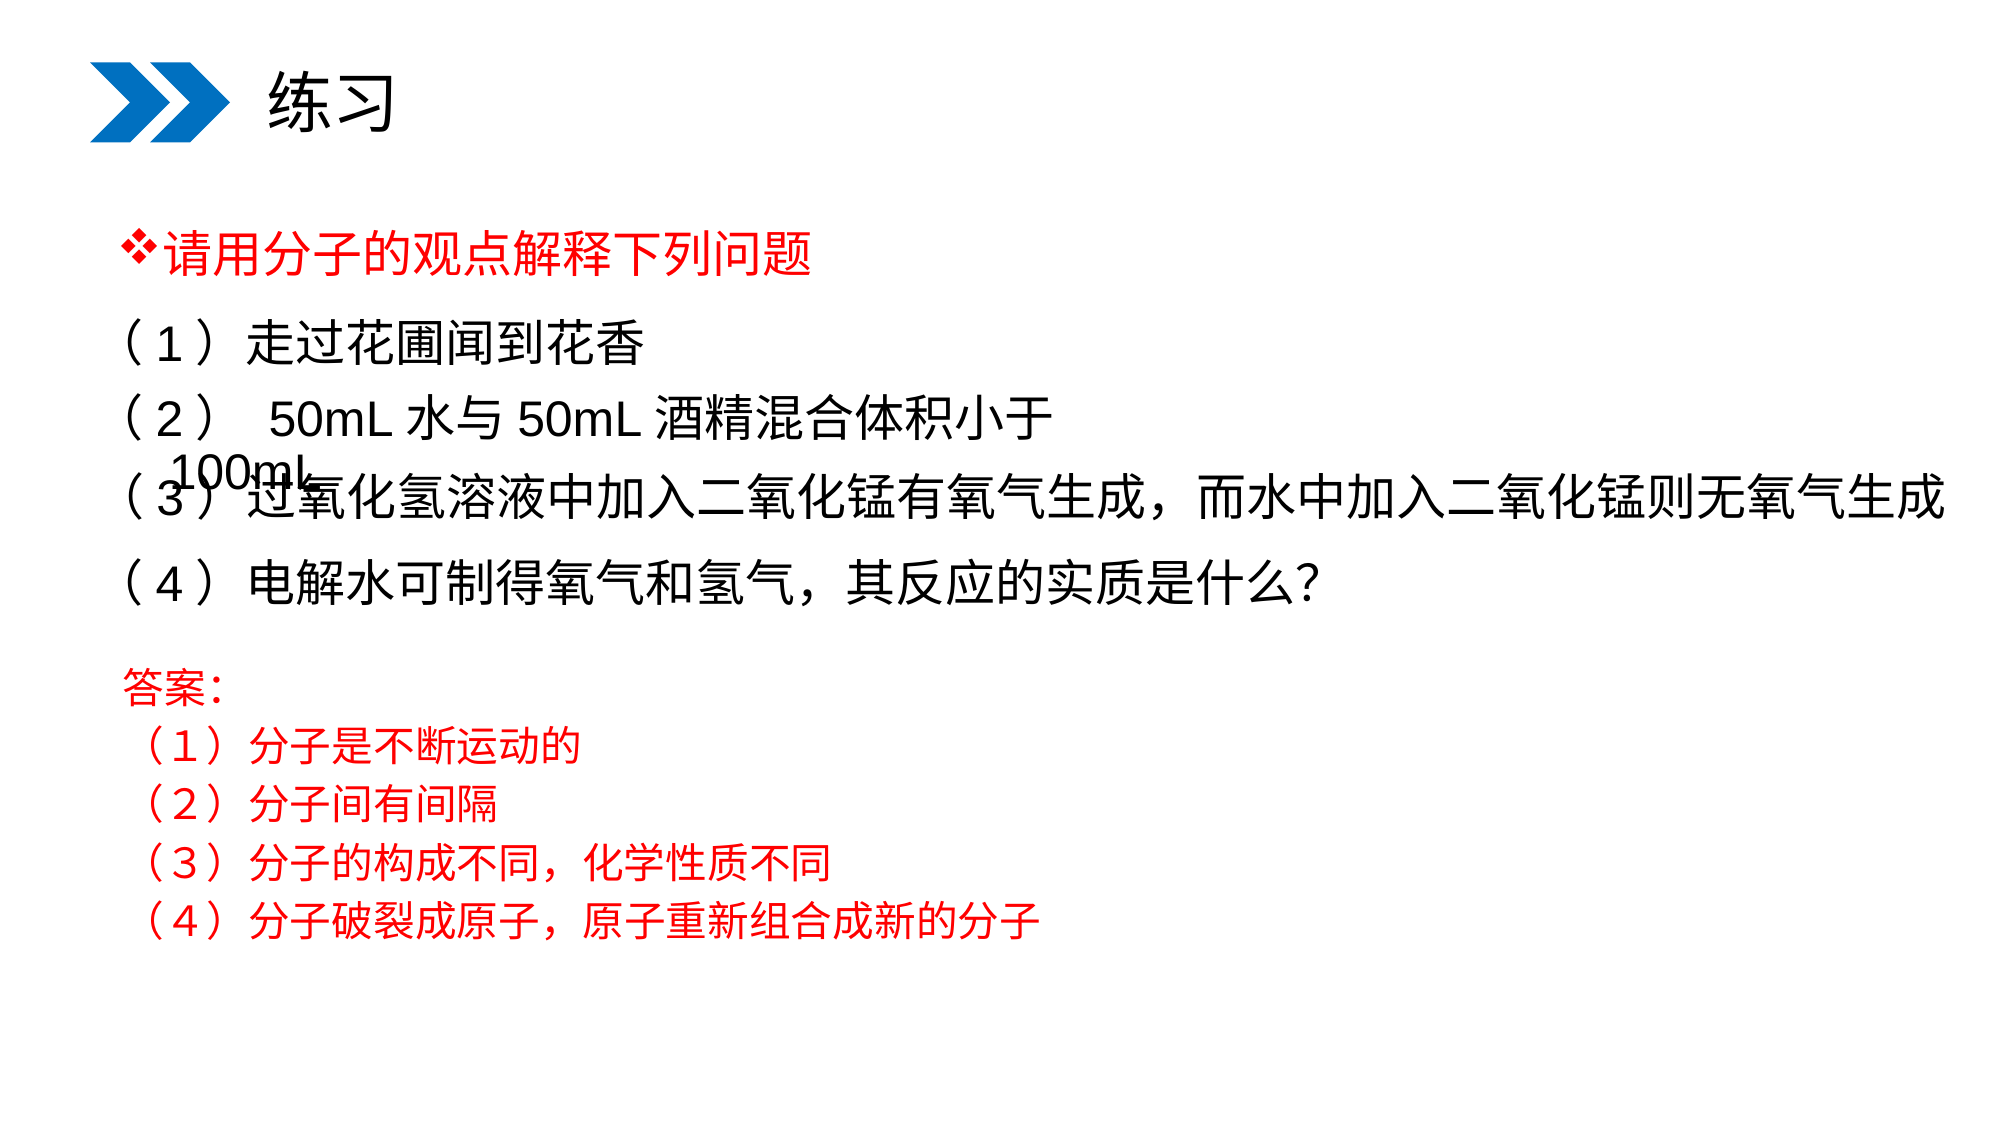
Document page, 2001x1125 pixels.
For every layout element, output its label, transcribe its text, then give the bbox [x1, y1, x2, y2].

text_box （3）过氧化氢溶液中加入二氧化锰有氧气生成，而水中加入二氧化锰则无氧气生成 [79, 464, 2000, 583]
text_box （4）电解水可制得氧气和氢气，其反应的实质是什么？ [78, 550, 1426, 622]
text_box 答案： （１）分子是不断运动的 （２）分子间有间隔 （３）分子的构成不同，化学性质不同 （４）分子破裂成原子，原子重新组合成新的分子 [108, 653, 1455, 1125]
list 请用分子的观点解释下列问题 [101, 221, 1255, 316]
text_box （2） 50mL水与50mL酒精混合体积小于100mL [78, 385, 1199, 469]
text_box 练习 [251, 62, 1255, 146]
text_box （1）走过花圃闻到花香 [78, 311, 707, 390]
